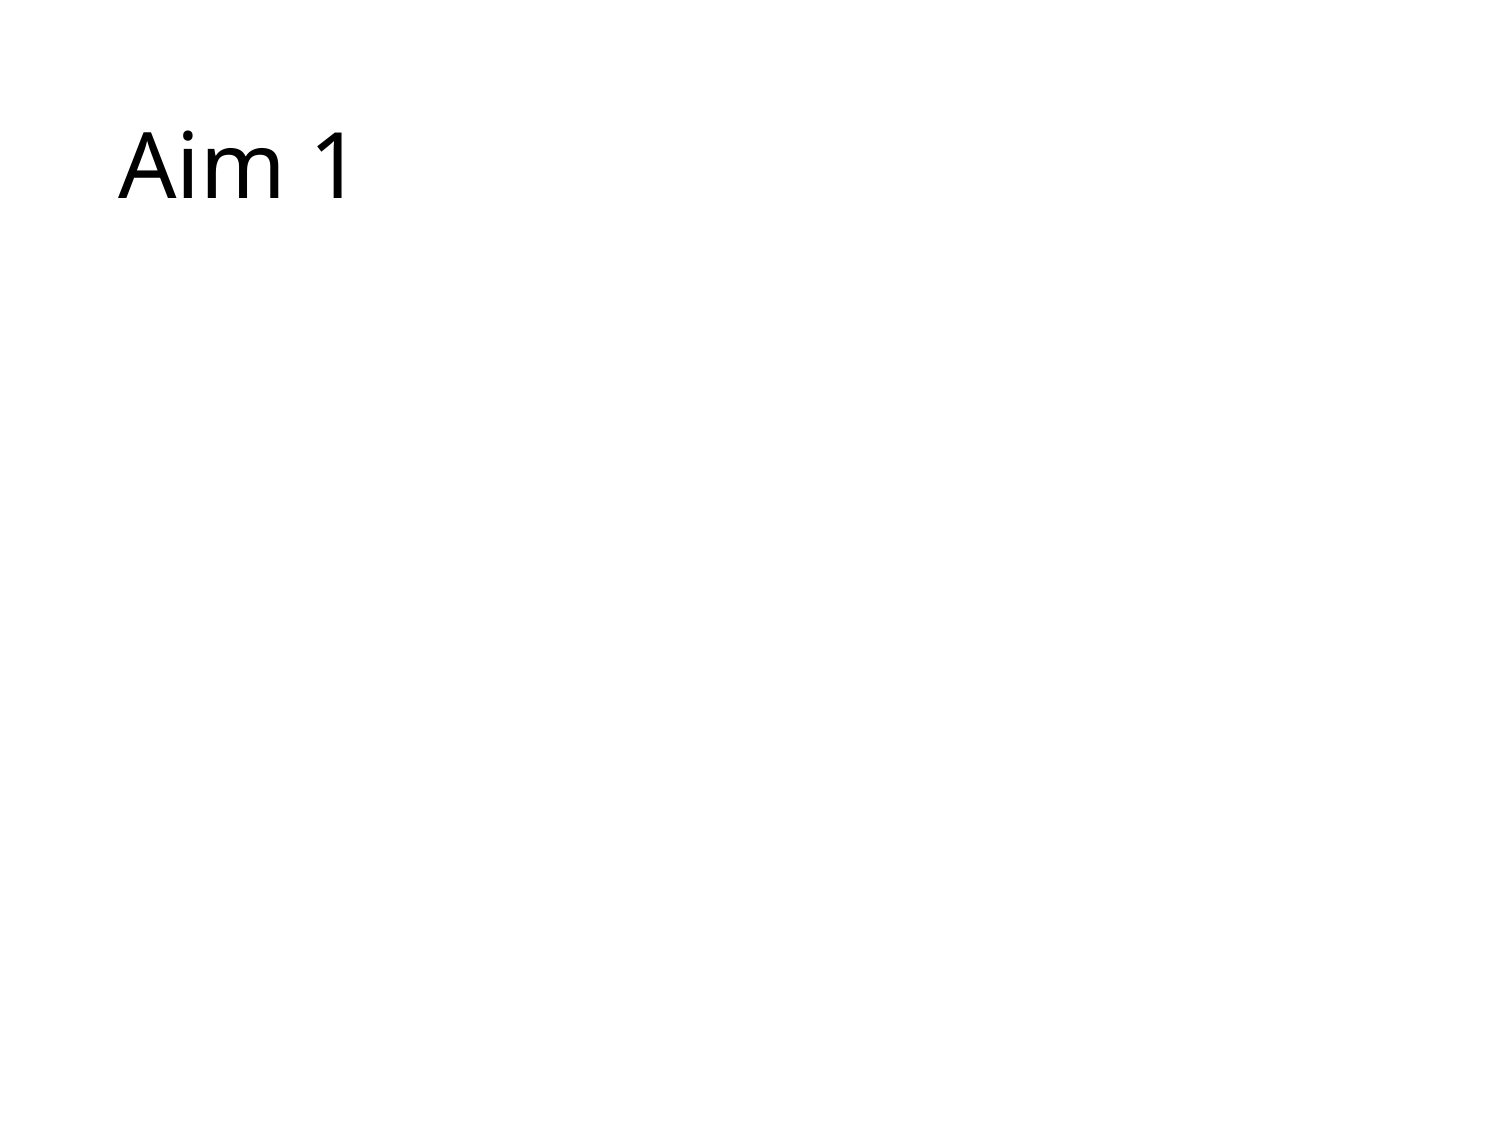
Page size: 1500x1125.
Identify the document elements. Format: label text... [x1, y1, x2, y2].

title Aim 1 [103, 59, 1397, 278]
